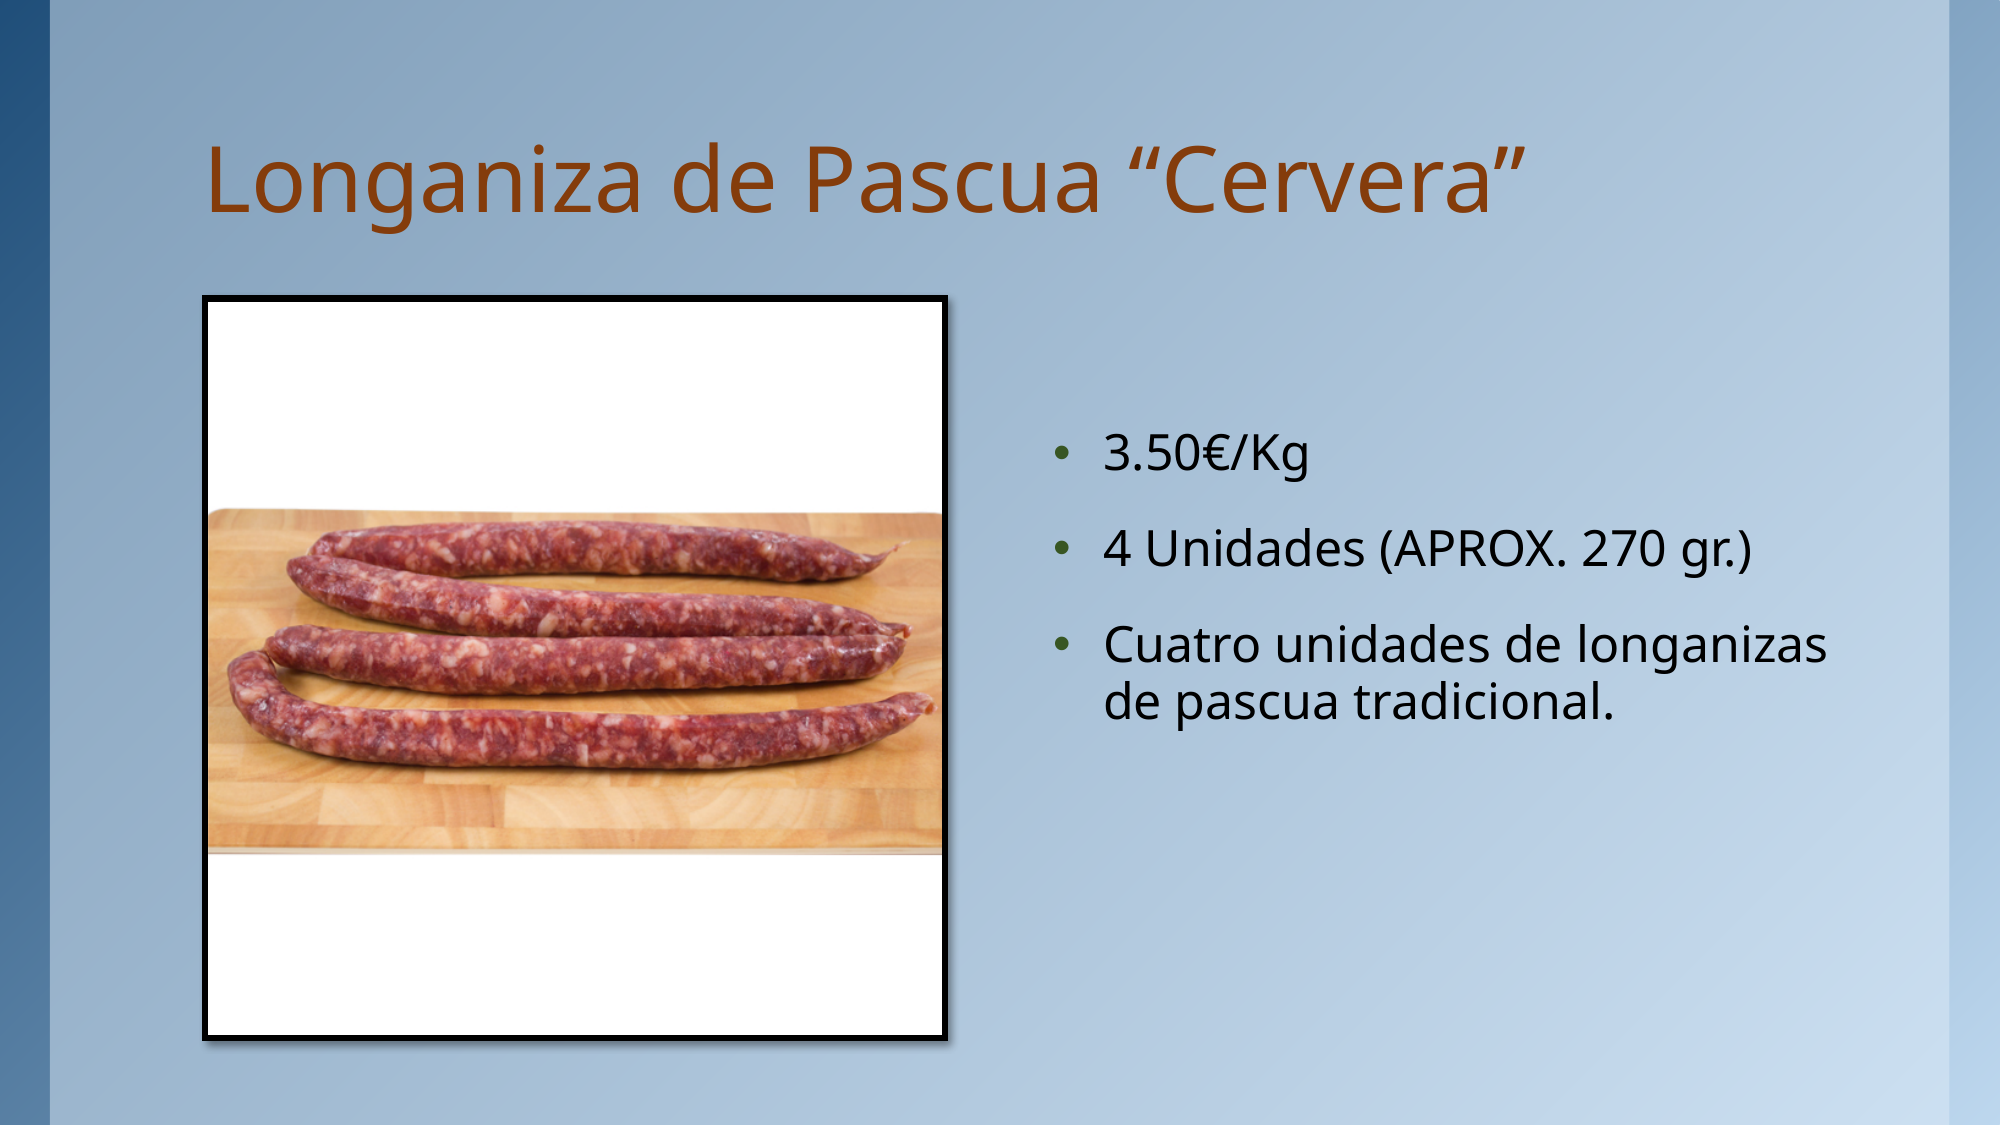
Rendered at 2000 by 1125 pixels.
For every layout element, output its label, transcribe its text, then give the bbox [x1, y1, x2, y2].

title Longaniza de Pascua “Cervera” [183, 12, 1850, 242]
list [208, 301, 942, 1035]
list 3.50€/Kg 4 Unidades (APROX. 270 gr.) Cuatro unidades de longanizas de pascua tradicional. [1033, 414, 1850, 1118]
